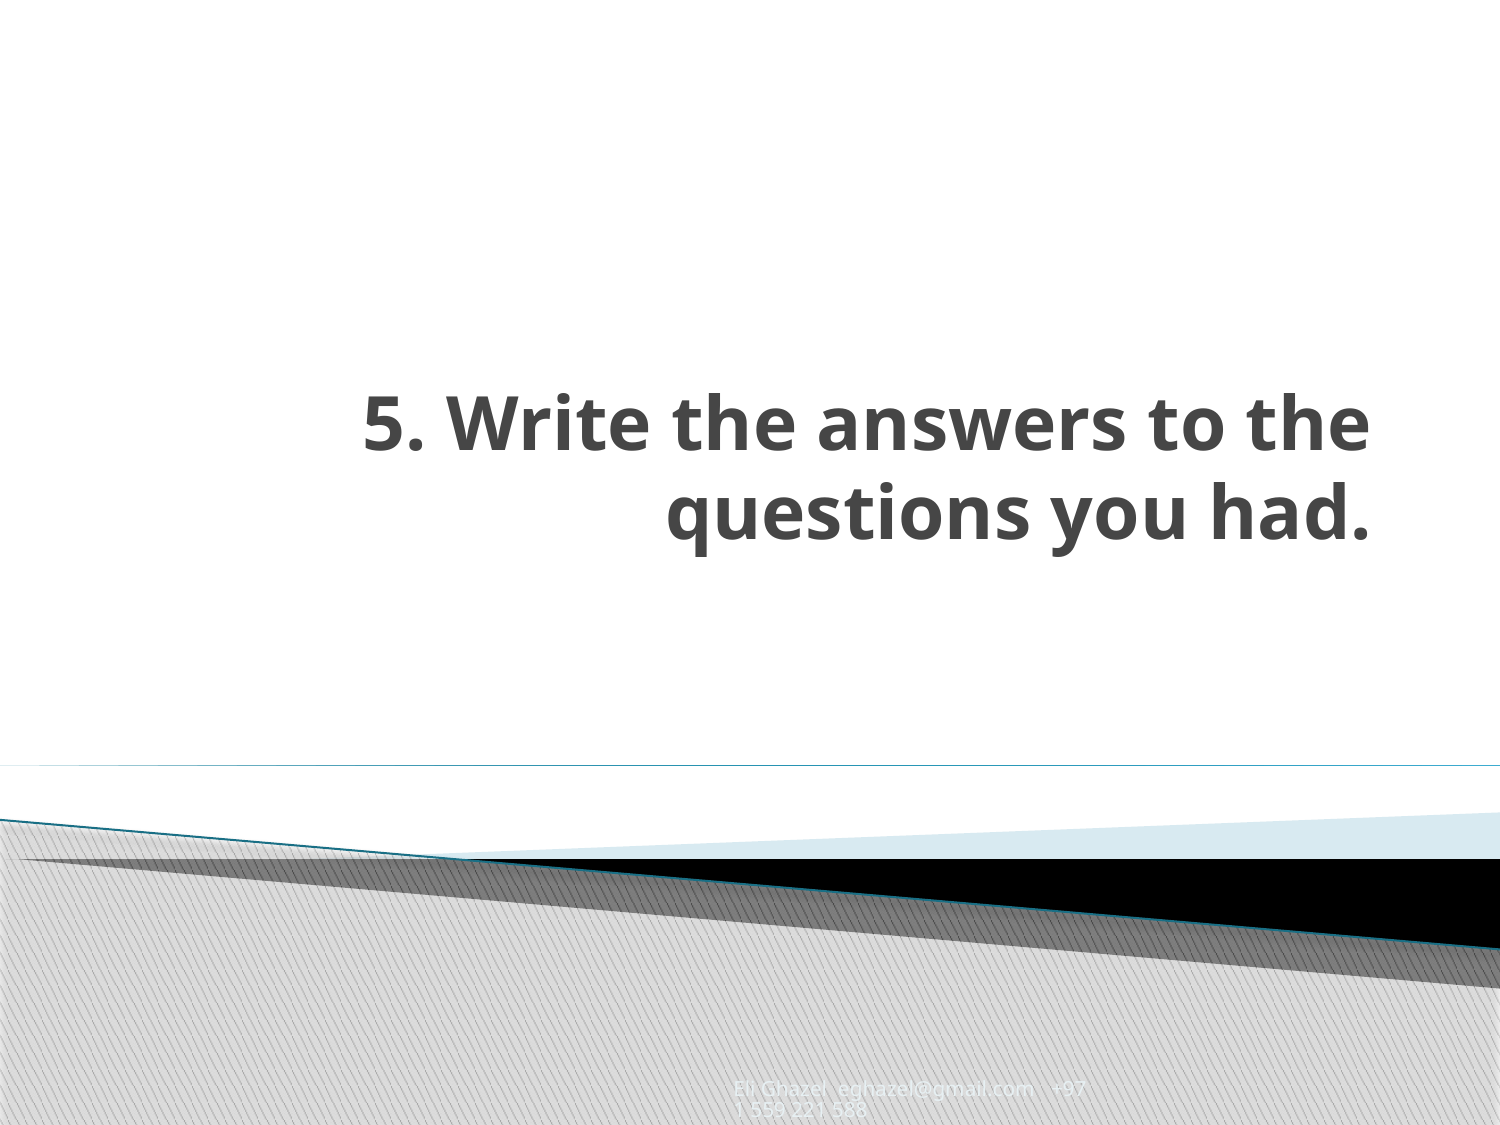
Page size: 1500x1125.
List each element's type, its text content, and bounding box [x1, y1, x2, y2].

title 5. Write the answers to the questions you had. [50, 321, 1388, 563]
footer Eli Ghazel eghazel@gmail.com +971 559 221 588 [718, 1051, 1105, 1112]
picture [5, 859, 1500, 989]
